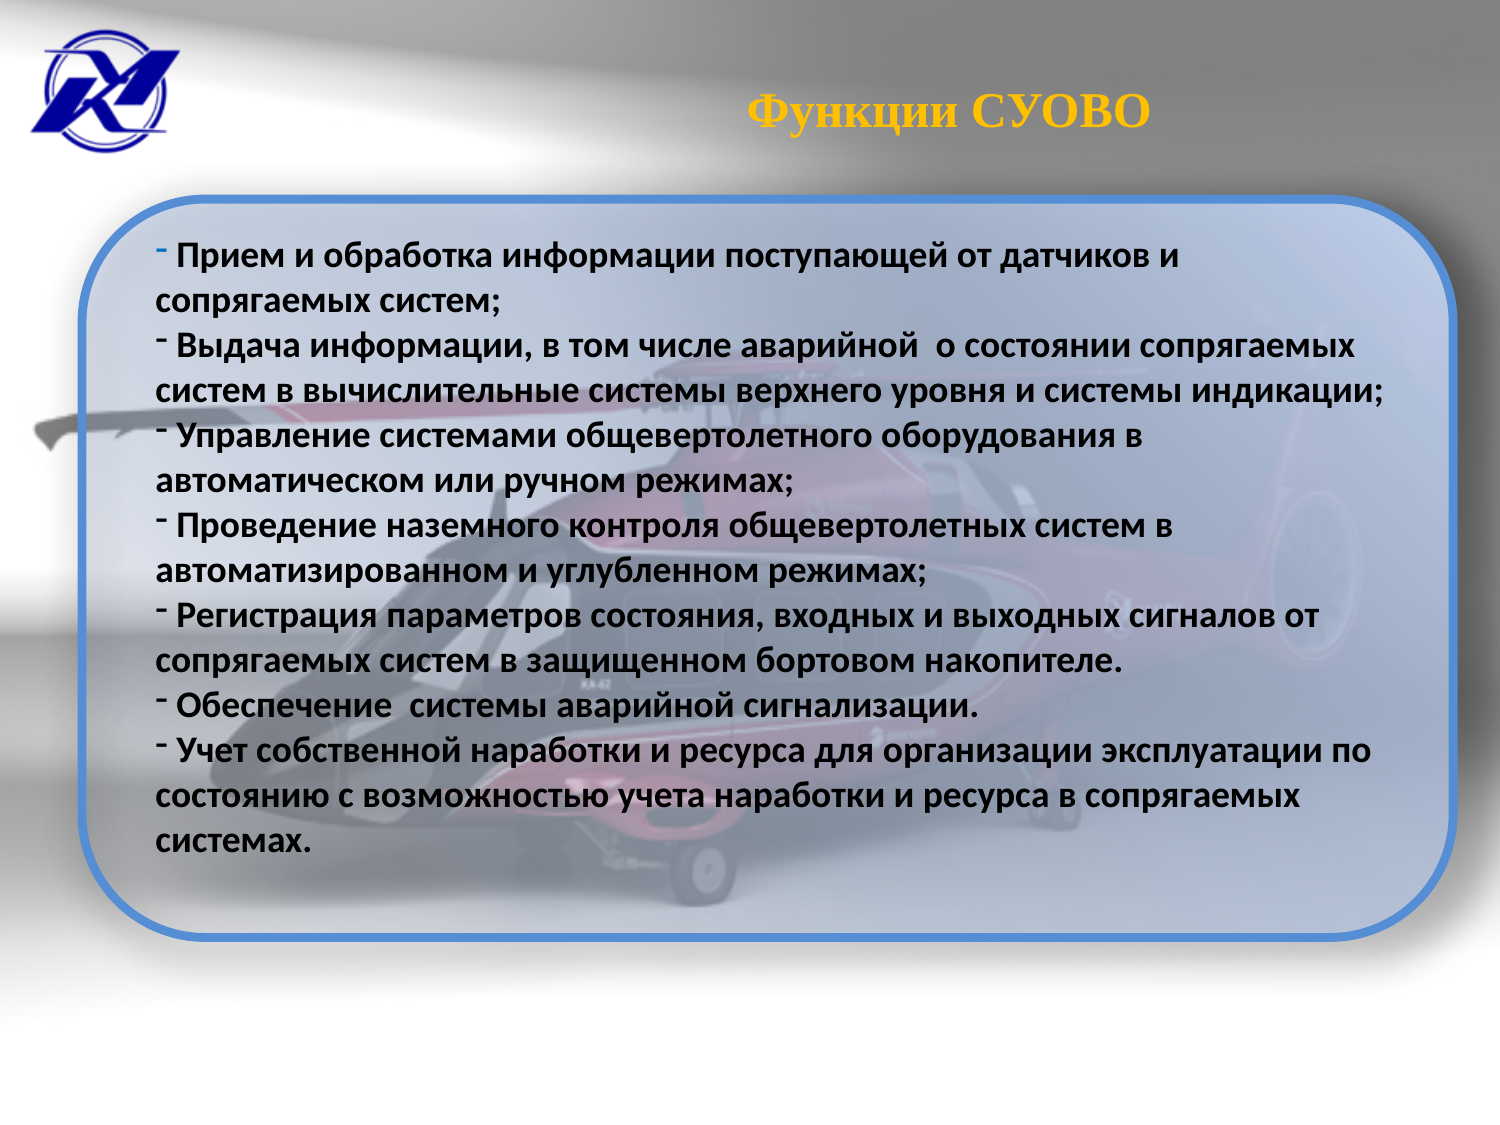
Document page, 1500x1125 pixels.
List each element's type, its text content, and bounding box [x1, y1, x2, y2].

text_box [1407, 223, 1456, 914]
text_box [0, 0, 1500, 1125]
text_box Функции СУОВО [457, 70, 1442, 145]
text_box Прием и обработка информации поступающей от датчиков и сопрягаемых систем; Выдача информации, в том числе аварийной о состоянии сопрягаемых систем в вычислительные системы верхнего уровня и системы индикации; Управление системами общевертолетного оборудования в автоматическом или ручном режимах; Проведение наземного контроля общевертолетных систем в автоматизированном и углубленном режимах; Регистрация параметров состояния, входных и выходных сигналов от сопрягаемых систем в защищенном бортовом накопителе. Обеспечение системы аварийной сигнализации. Учет собственной наработки и ресурса для организации эксплуатации по состоянию с возможностью учета наработки и ресурса в сопрягаемых системах. [140, 222, 1407, 1125]
picture [23, 23, 185, 160]
text_box [79, 196, 1406, 922]
